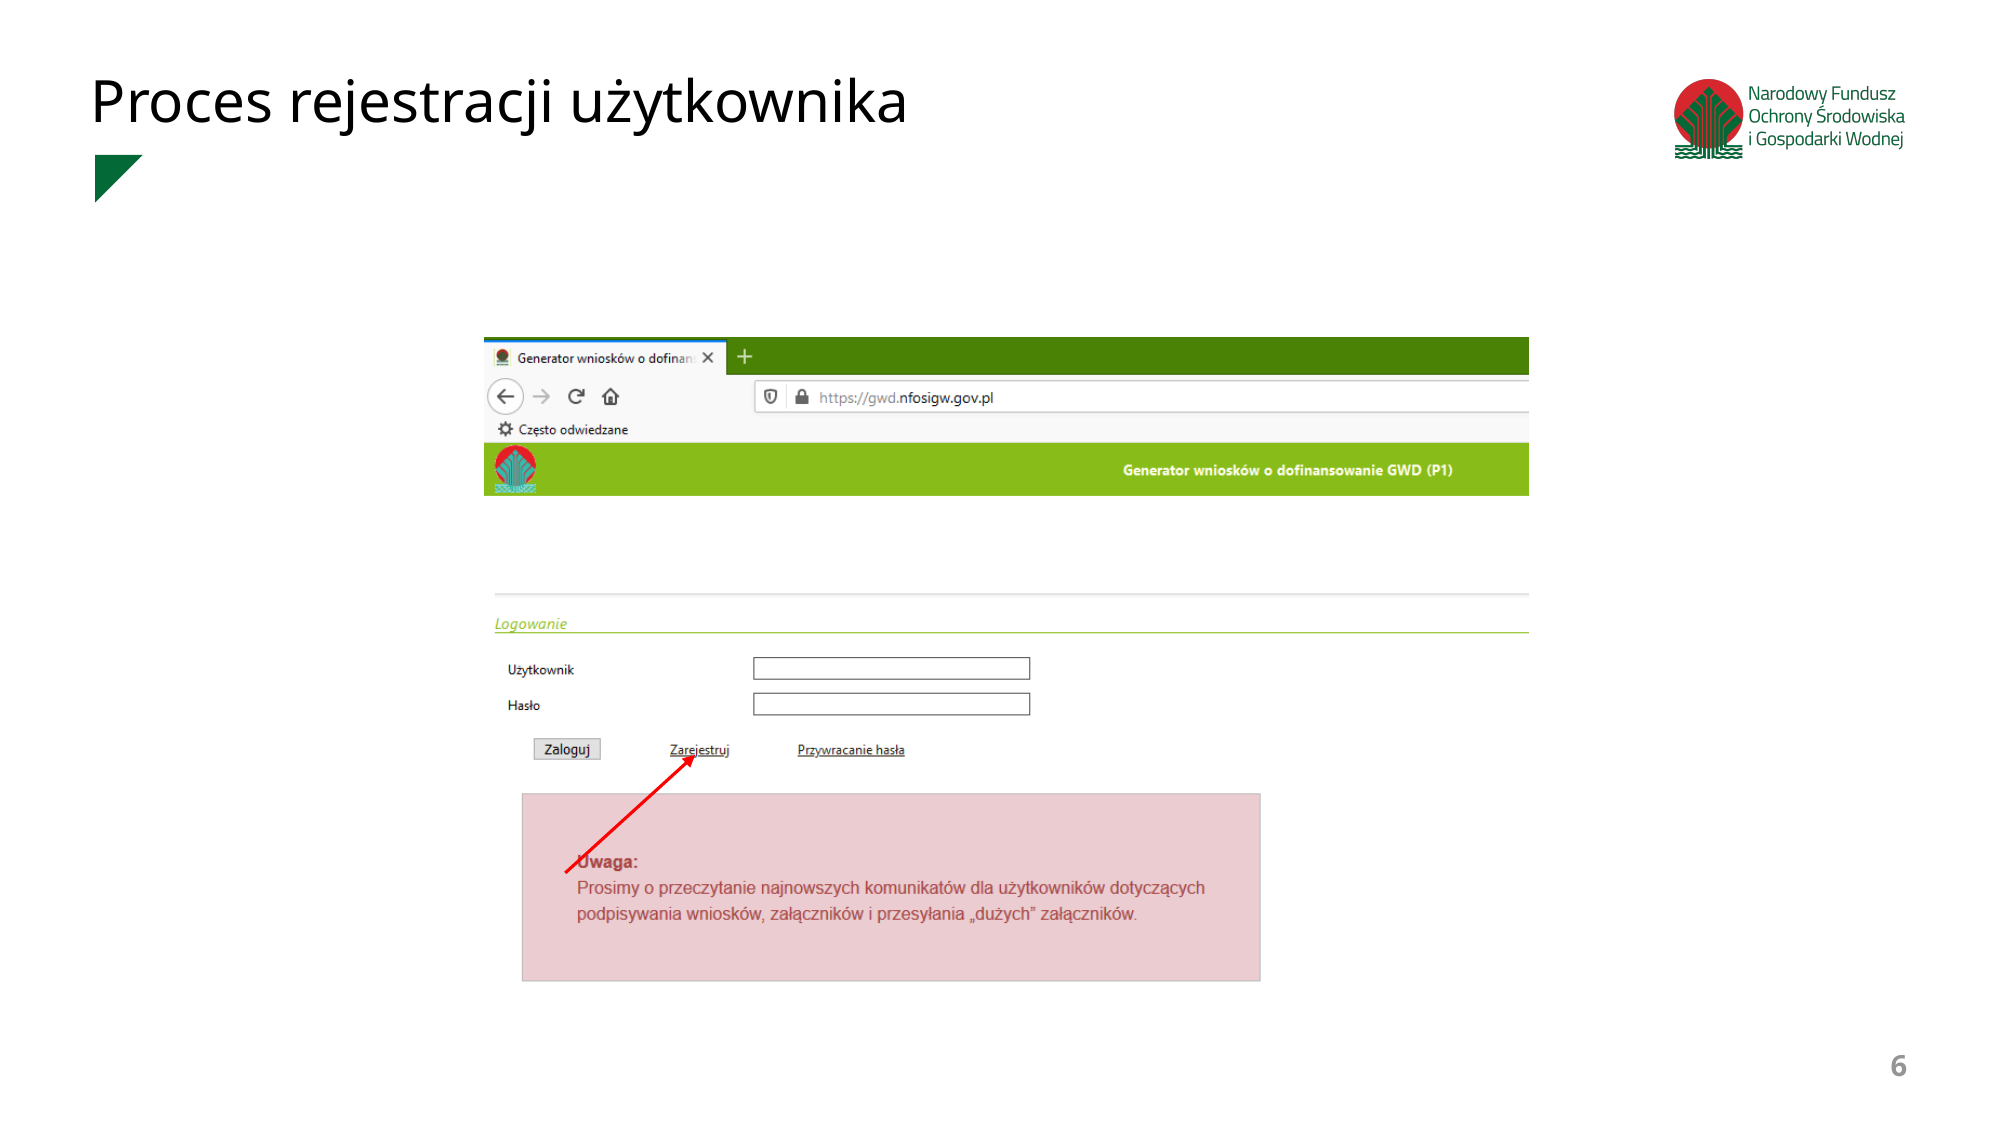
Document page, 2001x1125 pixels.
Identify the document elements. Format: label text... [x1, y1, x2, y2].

list Proces rejestracji użytkownika [76, 64, 1102, 168]
picture [1674, 79, 1905, 159]
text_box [565, 754, 696, 873]
picture [484, 337, 1529, 1015]
